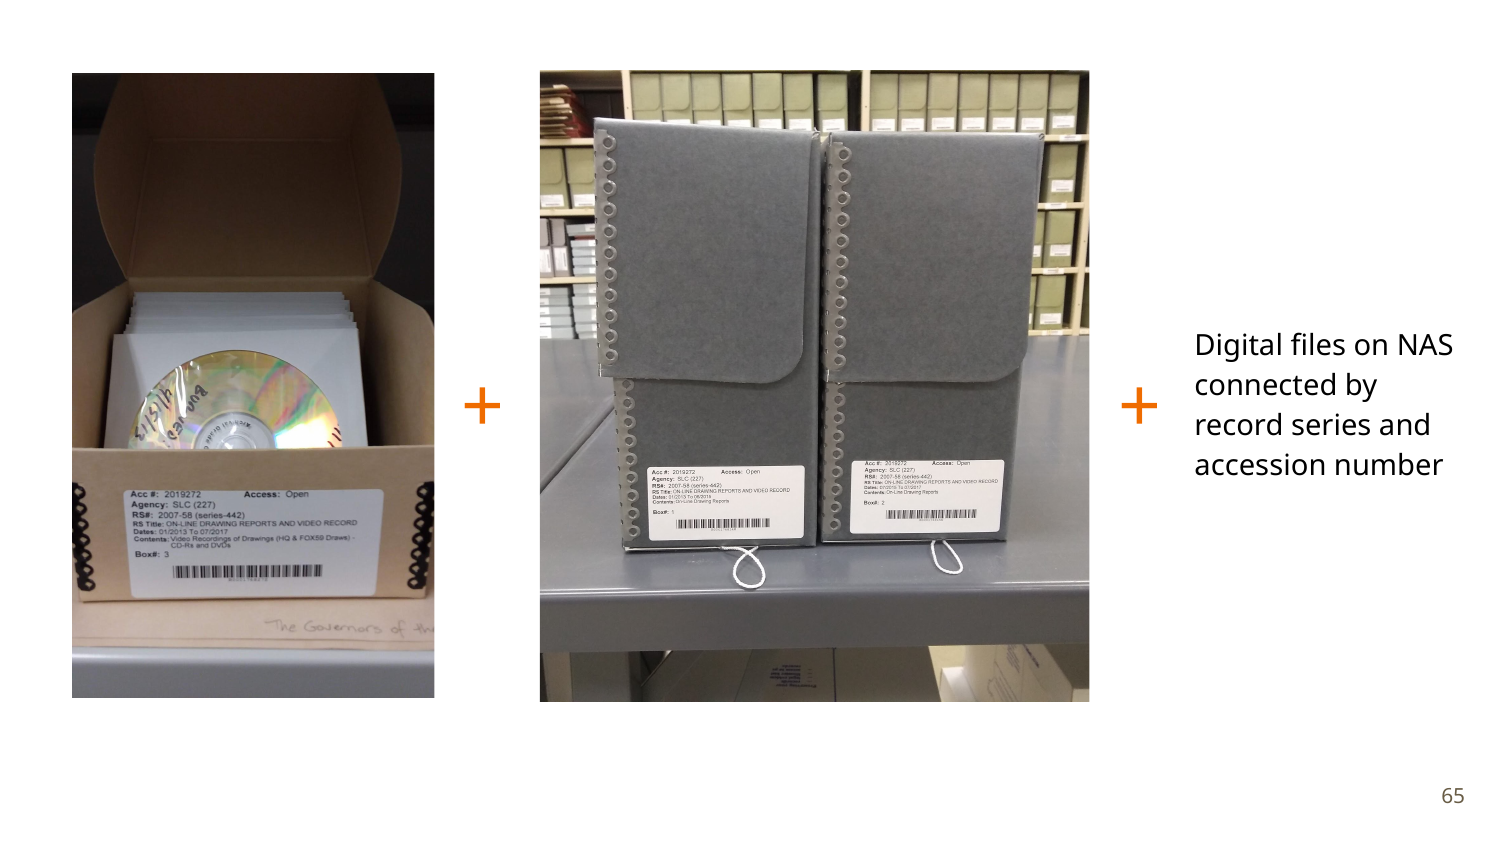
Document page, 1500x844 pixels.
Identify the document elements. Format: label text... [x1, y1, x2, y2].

slide_number ‹#› [1389, 764, 1480, 830]
picture [71, 73, 435, 698]
text_box + [446, 342, 524, 456]
text_box + [1103, 342, 1179, 456]
text_box Digital files on NAS connected by record series and accession number [1179, 306, 1480, 538]
picture [539, 70, 1090, 702]
